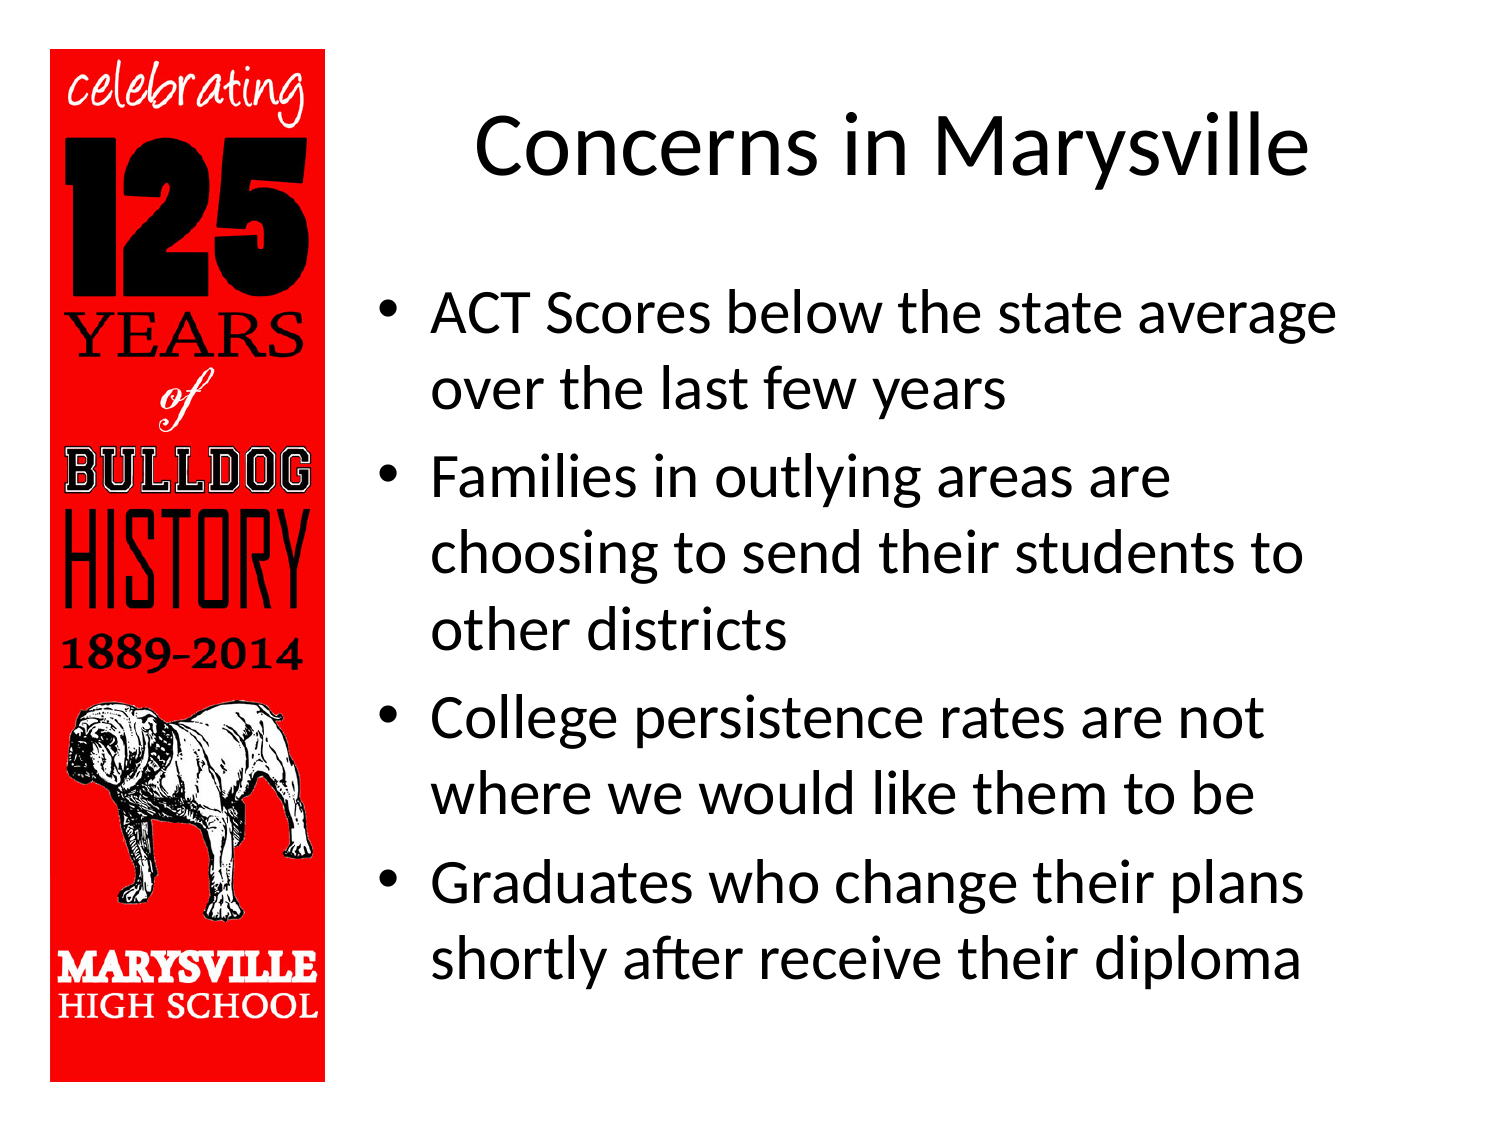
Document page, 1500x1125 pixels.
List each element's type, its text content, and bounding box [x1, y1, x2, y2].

title Concerns in Marysville [362, 45, 1425, 233]
picture [49, 49, 326, 1082]
list ACT Scores below the state average over the last few years Families in outlying areas are choosing to send their students to other districts College persistence rates are not where we would like them to be Graduates who change their plans shortly after receive their diploma [362, 262, 1425, 1005]
